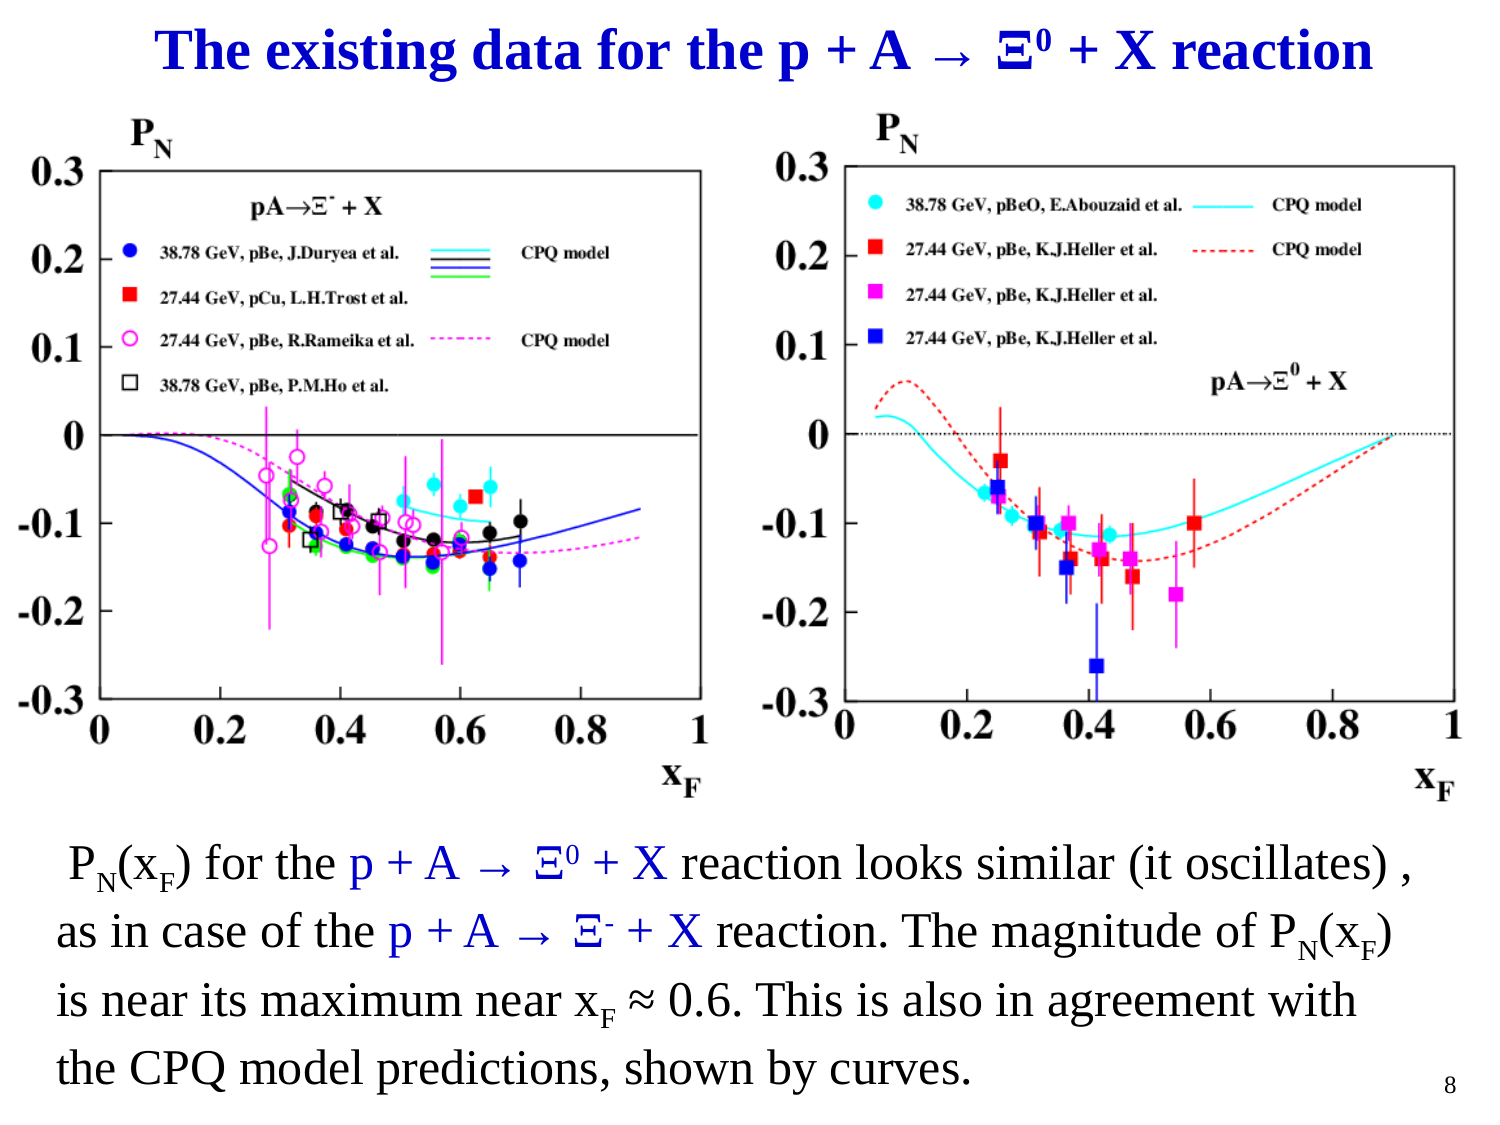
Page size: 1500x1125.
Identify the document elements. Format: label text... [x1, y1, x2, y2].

text_box PN(xF) for the p + A → Ξ0 + X reaction looks similar (it oscillates) , as in case of the p + A → Ξ- + X reaction. The magnitude of PN(xF) is near its maximum near xF ≈ 0.6. This is also in agreement with the CPQ model predictions, shown by curves. [41, 822, 1436, 1102]
title The existing data for the p + A → Ξ0 + X reaction [53, 19, 1459, 91]
text_box 8 [1429, 1060, 1495, 1106]
picture [5, 107, 727, 809]
picture [749, 101, 1471, 813]
